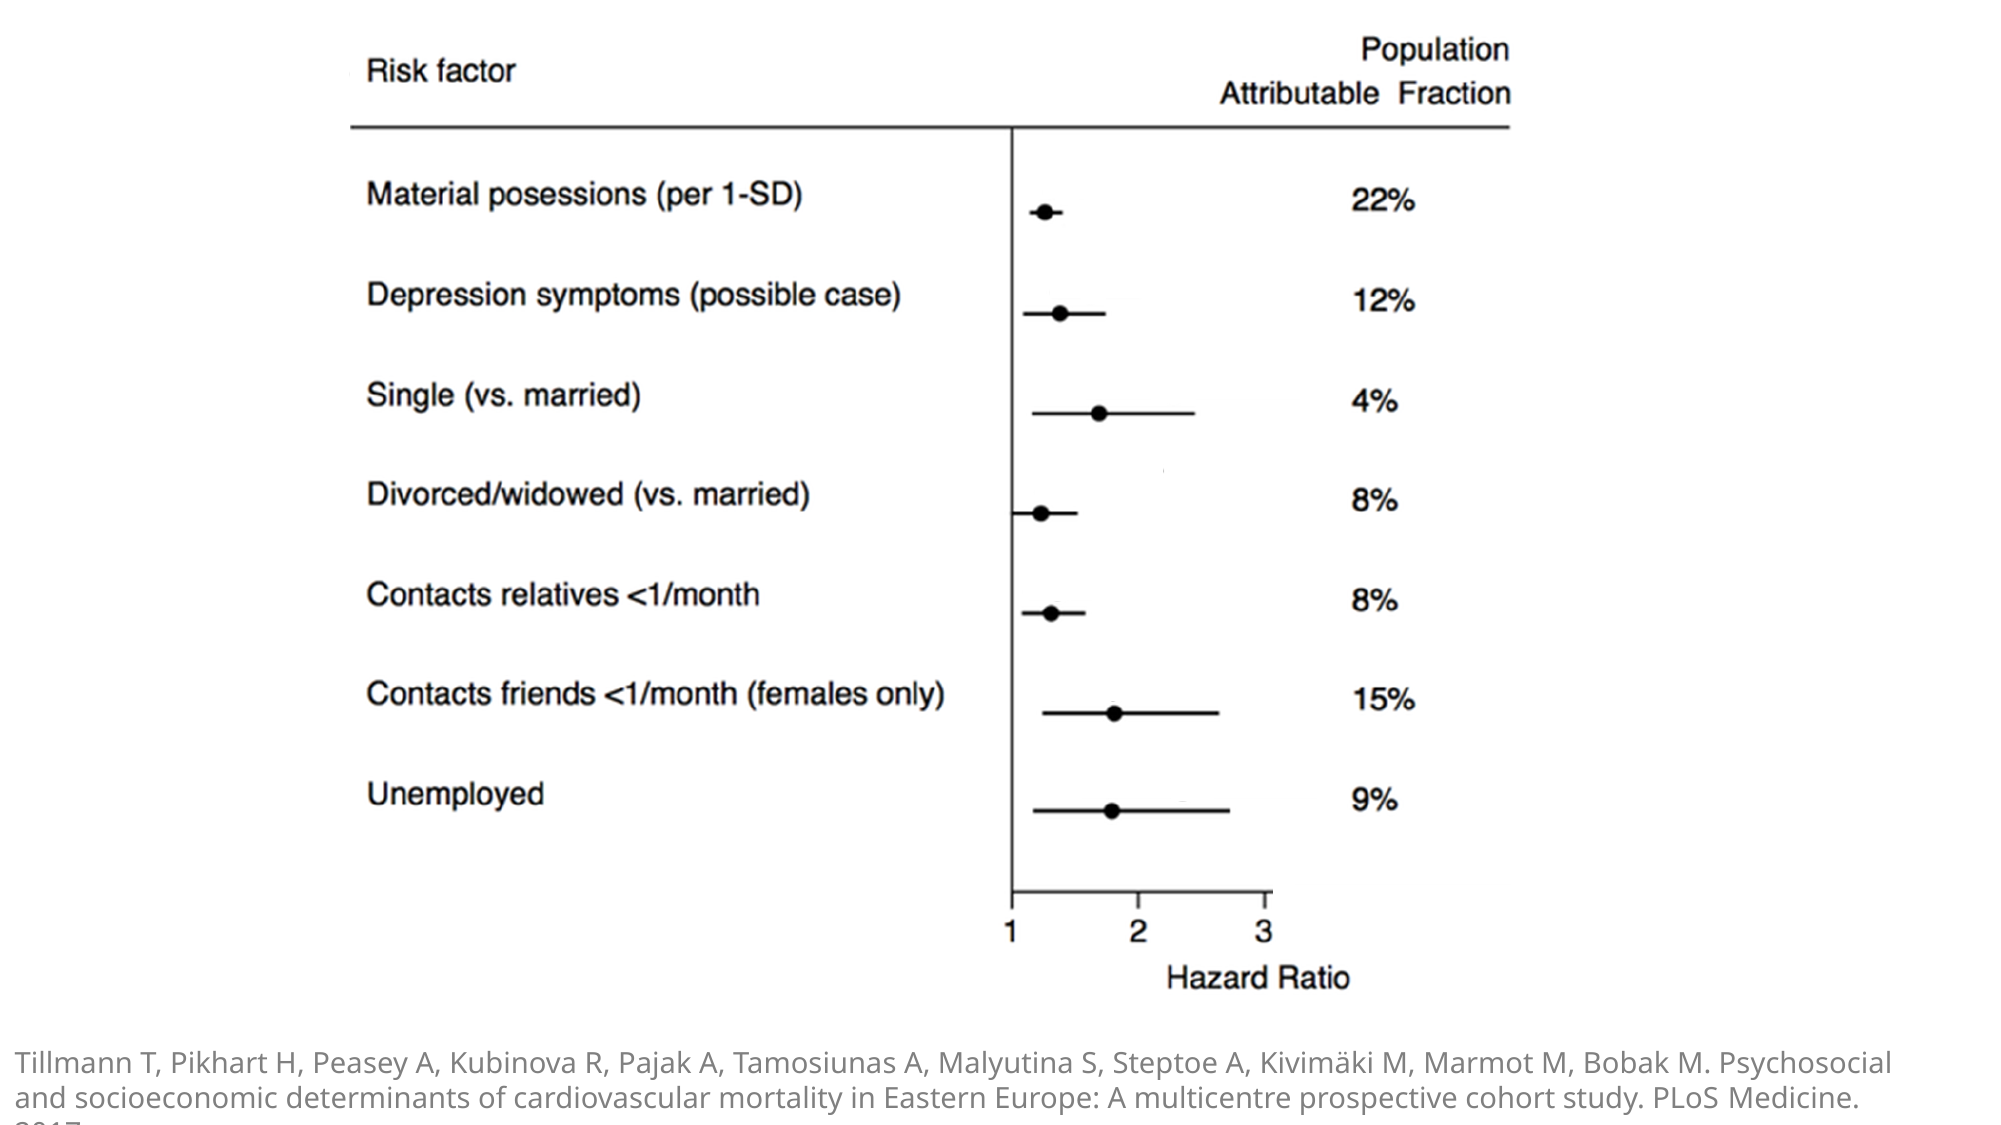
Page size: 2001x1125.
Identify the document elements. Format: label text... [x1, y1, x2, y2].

text_box Tillmann T, Pikhart H, Peasey A, Kubinova R, Pajak A, Tamosiunas A, Malyutina S, Steptoe A, Kivimäki M, Marmot M, Bobak M. Psychosocial and socioeconomic determinants of cardiovascular mortality in Eastern Europe: A multicentre prospective cohort study. PLoS Medicine. 2017. [0, 1037, 1925, 1125]
picture [324, 4, 1525, 1000]
